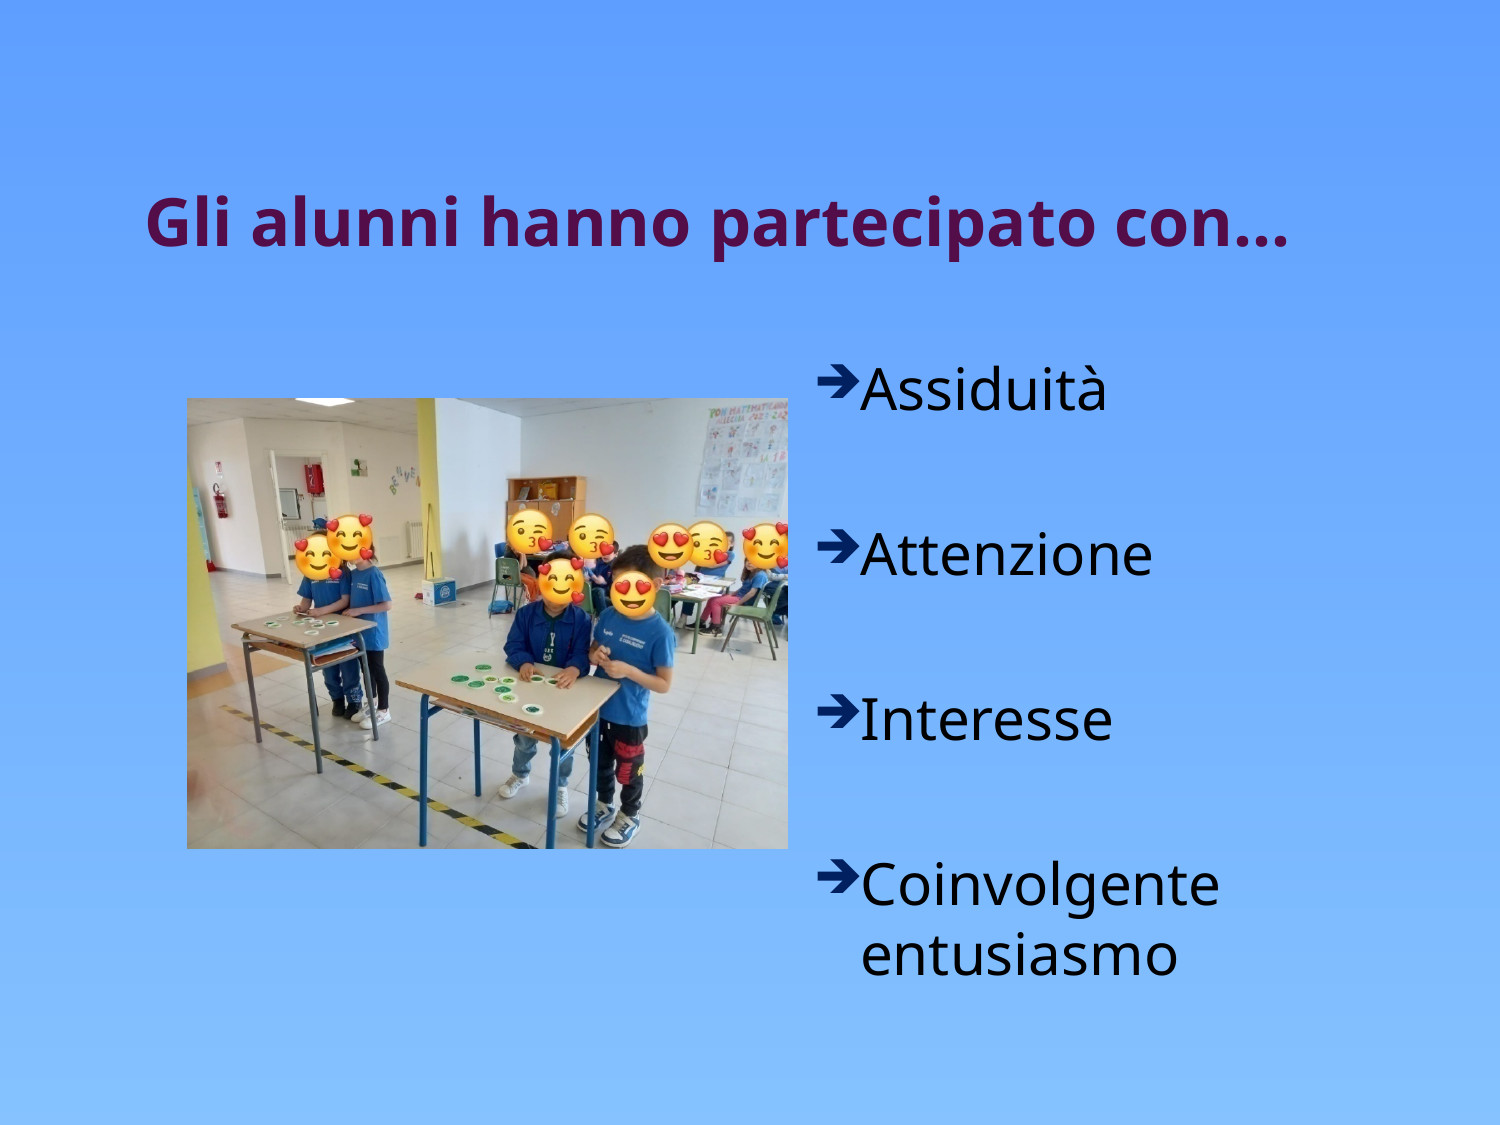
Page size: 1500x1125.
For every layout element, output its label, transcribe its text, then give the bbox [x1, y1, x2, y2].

title Gli alunni hanno partecipato con… [112, 113, 1447, 327]
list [187, 398, 788, 849]
list Assiduità Attenzione Interesse Coinvolgente entusiasmo [785, 262, 1400, 1013]
